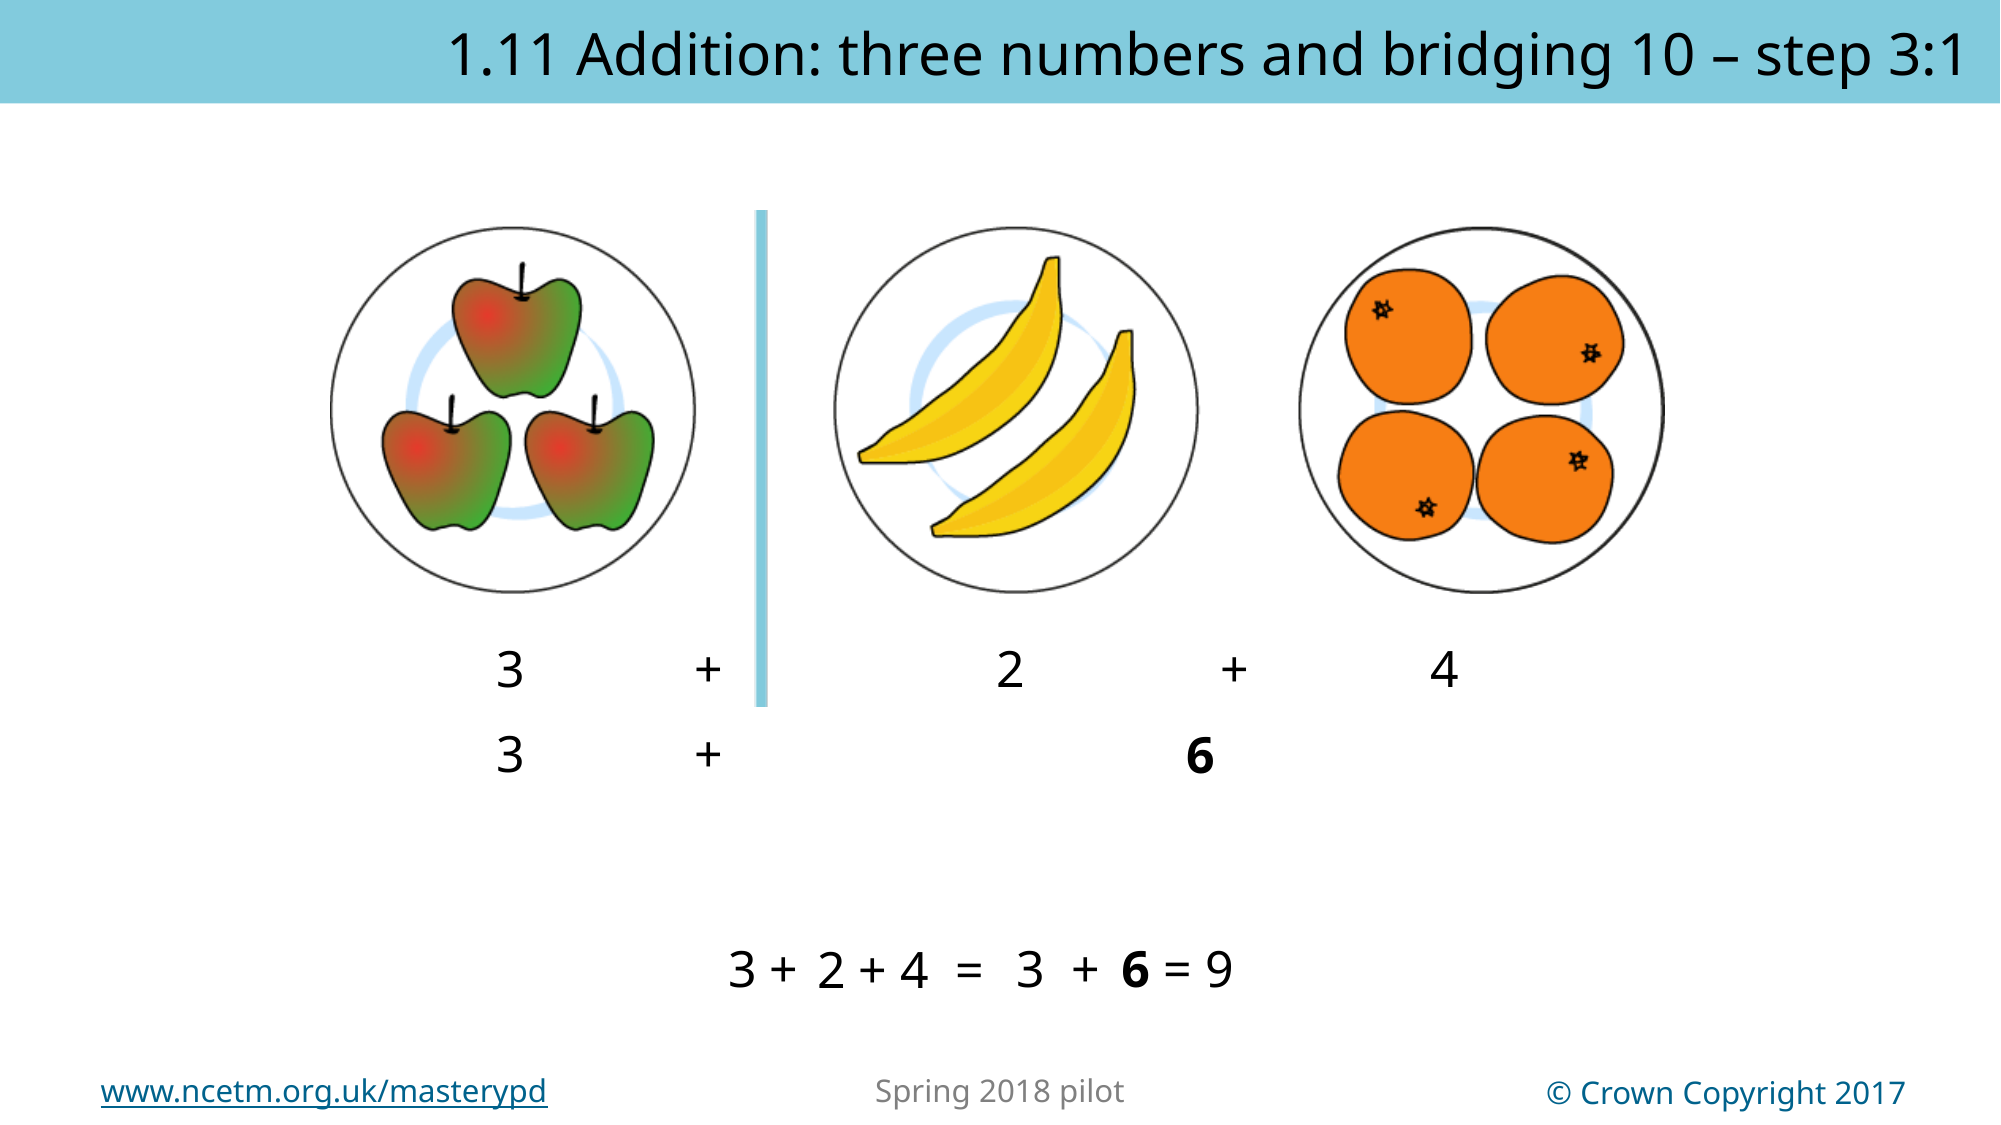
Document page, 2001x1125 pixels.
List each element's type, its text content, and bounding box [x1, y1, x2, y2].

picture [820, 189, 1666, 632]
text_box 2 + 4 [968, 640, 1543, 705]
text_box 3 + [1001, 930, 1041, 1005]
text_box 6 [1171, 715, 1230, 791]
text_box = [940, 930, 1001, 1006]
text_box 3 + [713, 930, 814, 1006]
list 1.11 Addition: three numbers and bridging 10 – step 3:1 [0, 0, 2000, 104]
picture [329, 189, 712, 632]
text_box 6 [1041, 929, 1148, 1005]
picture [735, 210, 792, 708]
text_box 2 + 4 [814, 930, 940, 1006]
text_box 3 + [481, 630, 730, 705]
text_box 3 + [481, 715, 781, 791]
text_box = 9 [1148, 929, 1262, 1005]
